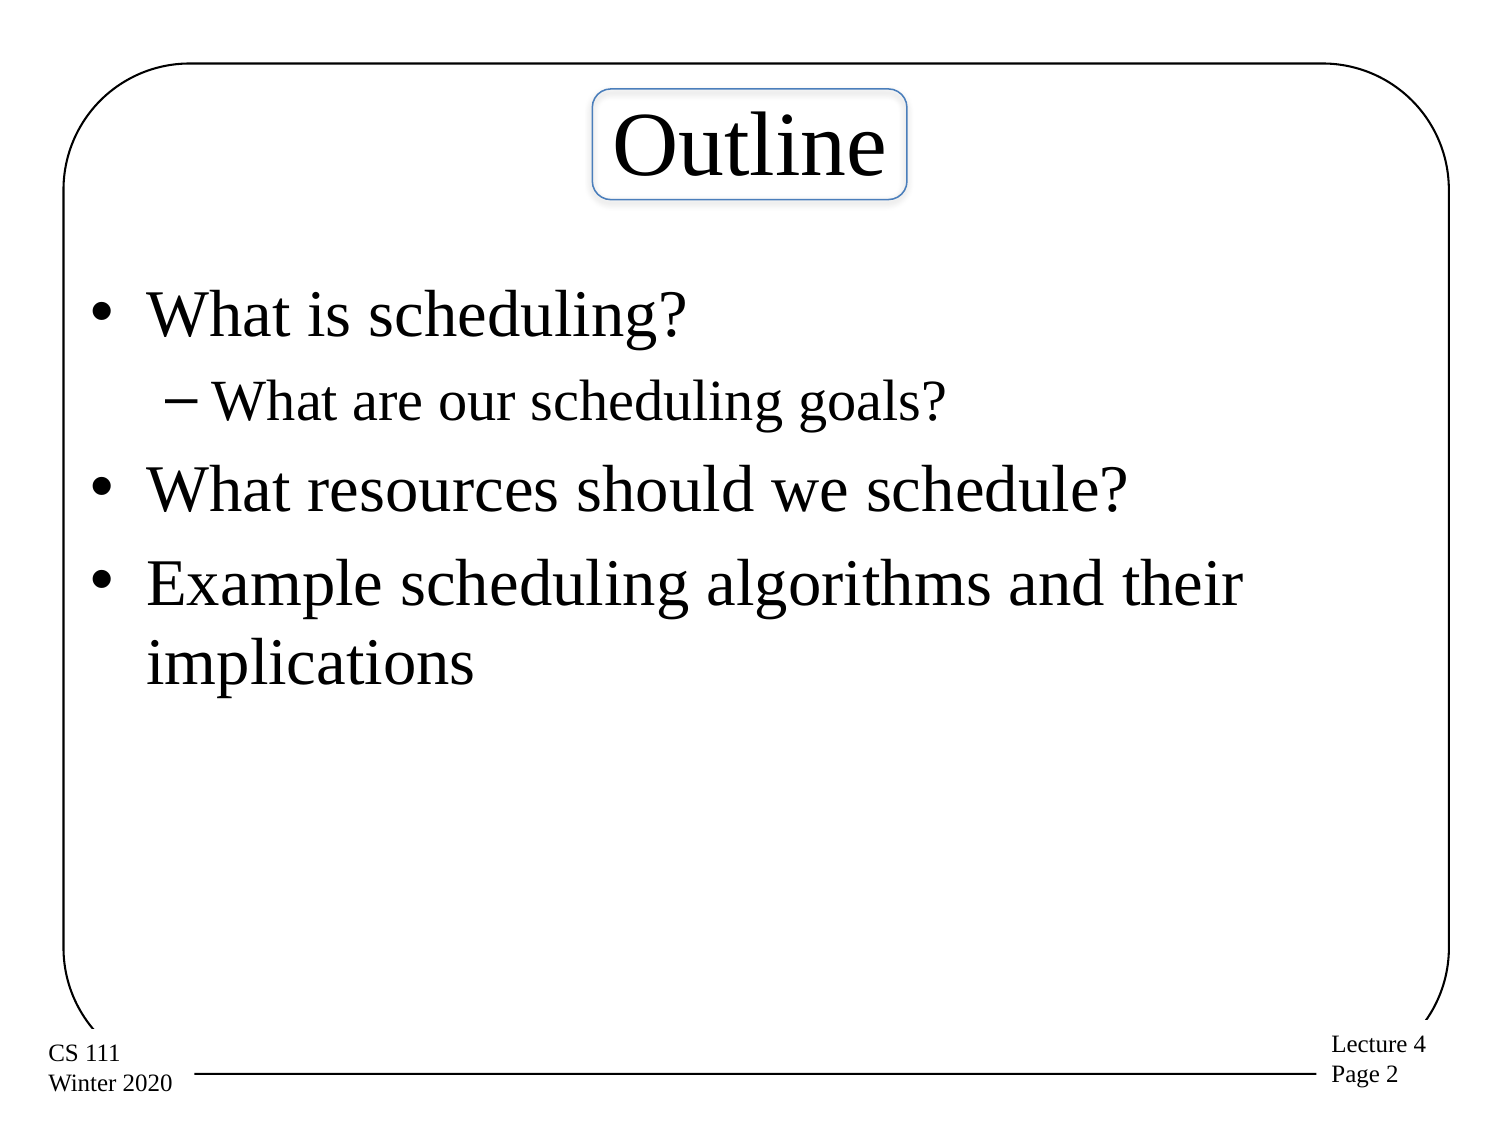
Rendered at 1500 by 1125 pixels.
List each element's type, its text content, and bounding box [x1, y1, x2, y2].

title Outline [74, 44, 1426, 233]
list What is scheduling? What are our scheduling goals? What resources should we schedule? Example scheduling algorithms and their implications [74, 262, 1426, 1006]
text_box [591, 88, 908, 201]
